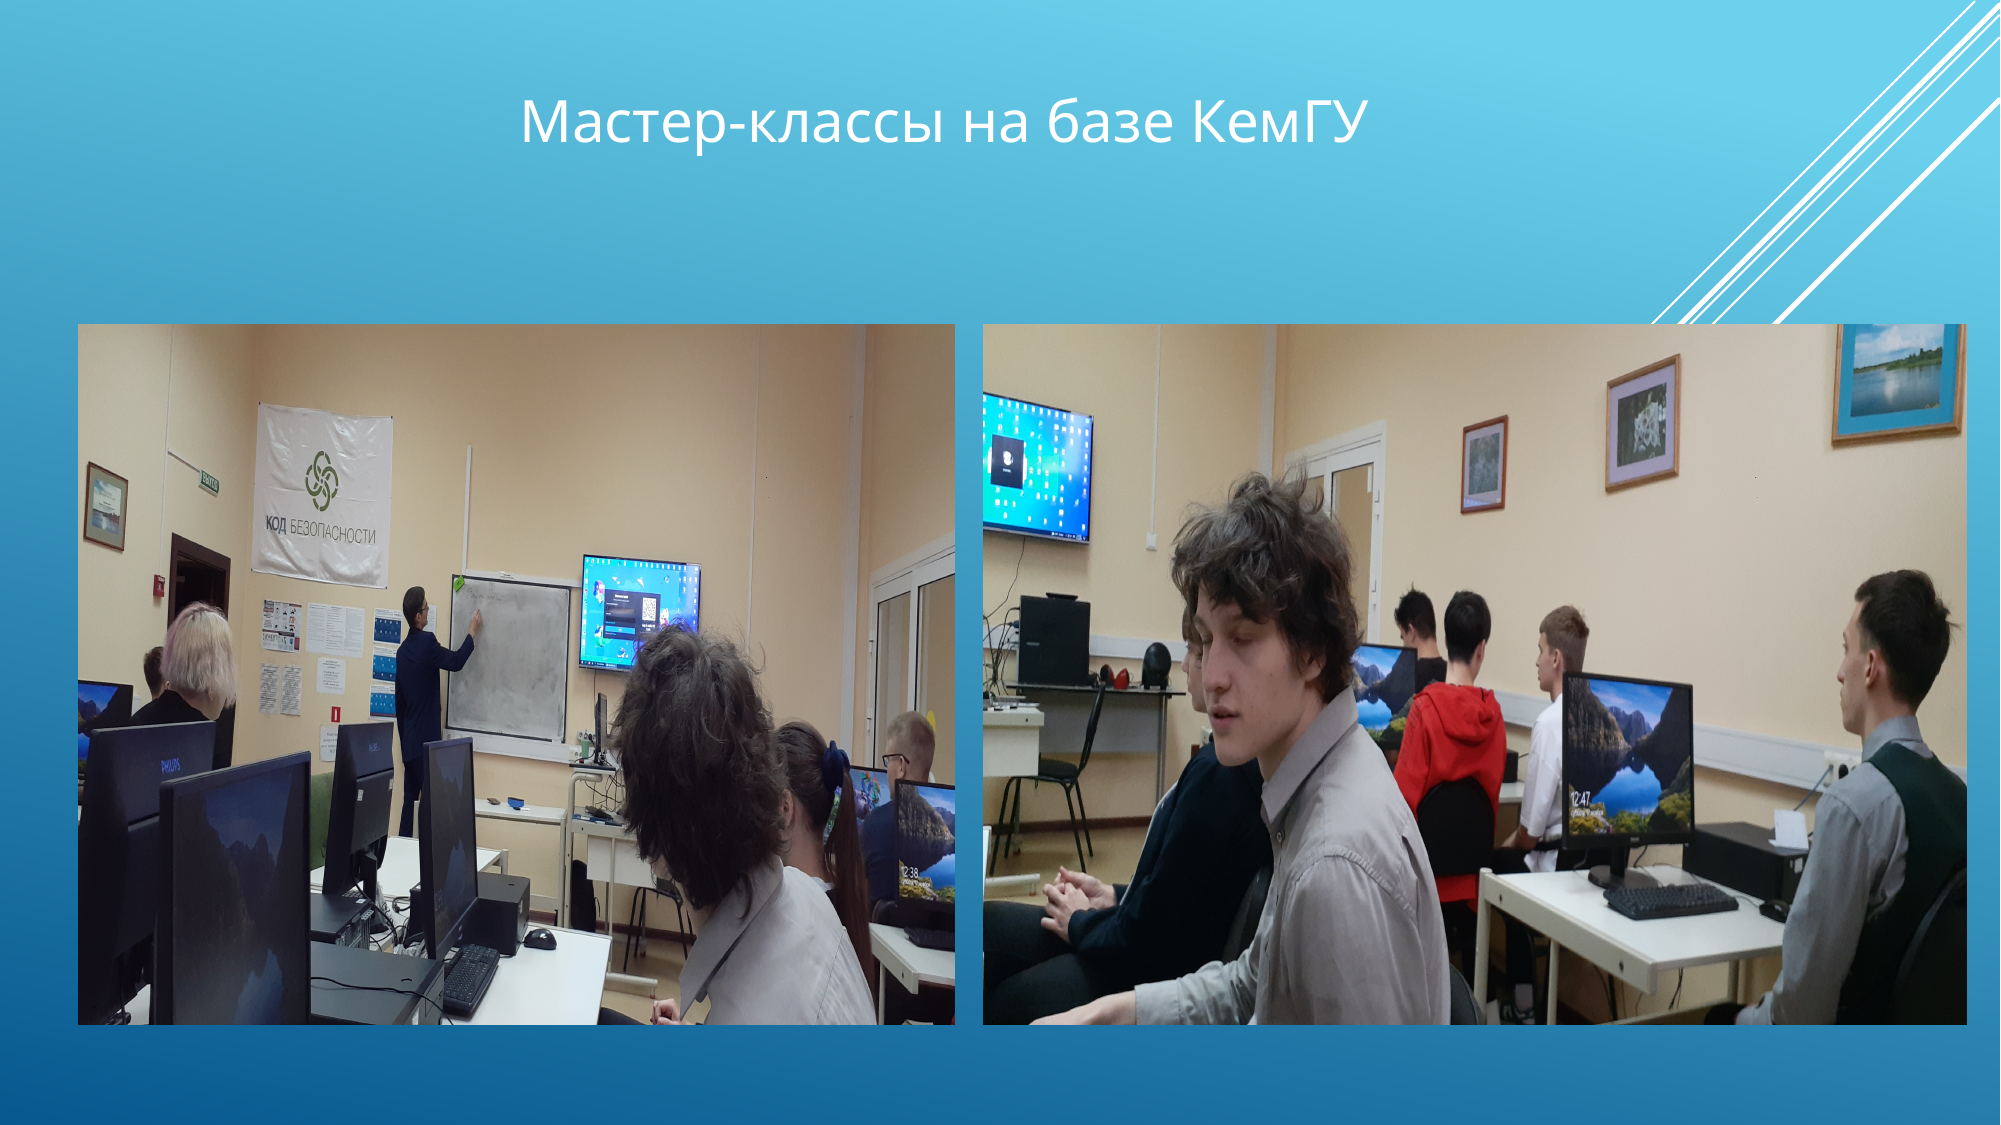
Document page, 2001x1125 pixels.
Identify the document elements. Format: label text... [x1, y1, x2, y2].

picture [78, 324, 956, 1025]
picture [983, 324, 1967, 1025]
subtitle Мастер-классы на базе КемГУ [112, 77, 1792, 225]
